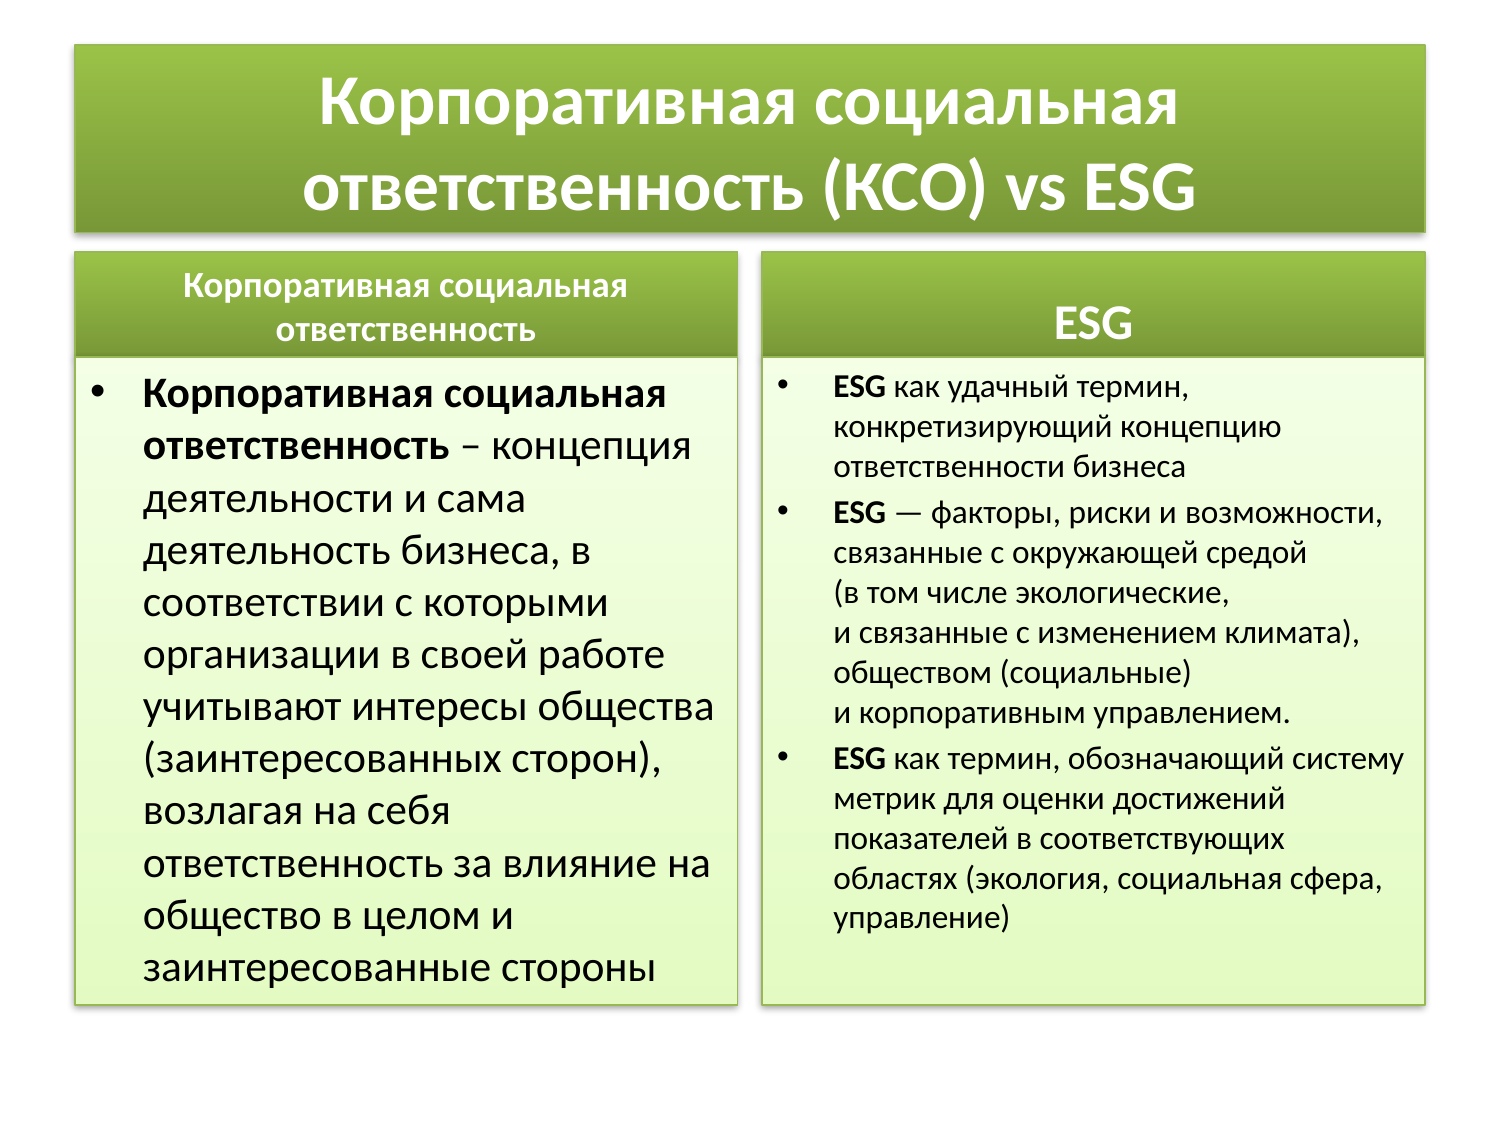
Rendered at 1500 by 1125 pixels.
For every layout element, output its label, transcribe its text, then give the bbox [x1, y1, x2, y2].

list ESG [761, 251, 1426, 355]
list Корпоративная социальная ответственность – концепция деятельности и сама деятельность бизнеса, в соответствии с которыми организации в своей работе учитывают интересы общества (заинтересованных сторон), возлагая на себя ответственность за влияние на общество в целом и заинтересованные стороны [74, 356, 738, 1006]
list Корпоративная социальная ответственность [74, 251, 738, 355]
list ESG как удачный термин, конкретизирующий концепцию ответственности бизнеса ESG — факторы, риски и возможности, связанные с окружающей средой (в том числе экологические, и связанные с изменением климата), обществом (социальные) и корпоративным управлением. ESG как термин, обозначающий систему метрик для оценки достижений показателей в соответствующих областях (экология, социальная сфера, управление) [761, 356, 1426, 1006]
title Корпоративная социальная ответственность (КСО) vs ESG [74, 44, 1426, 233]
